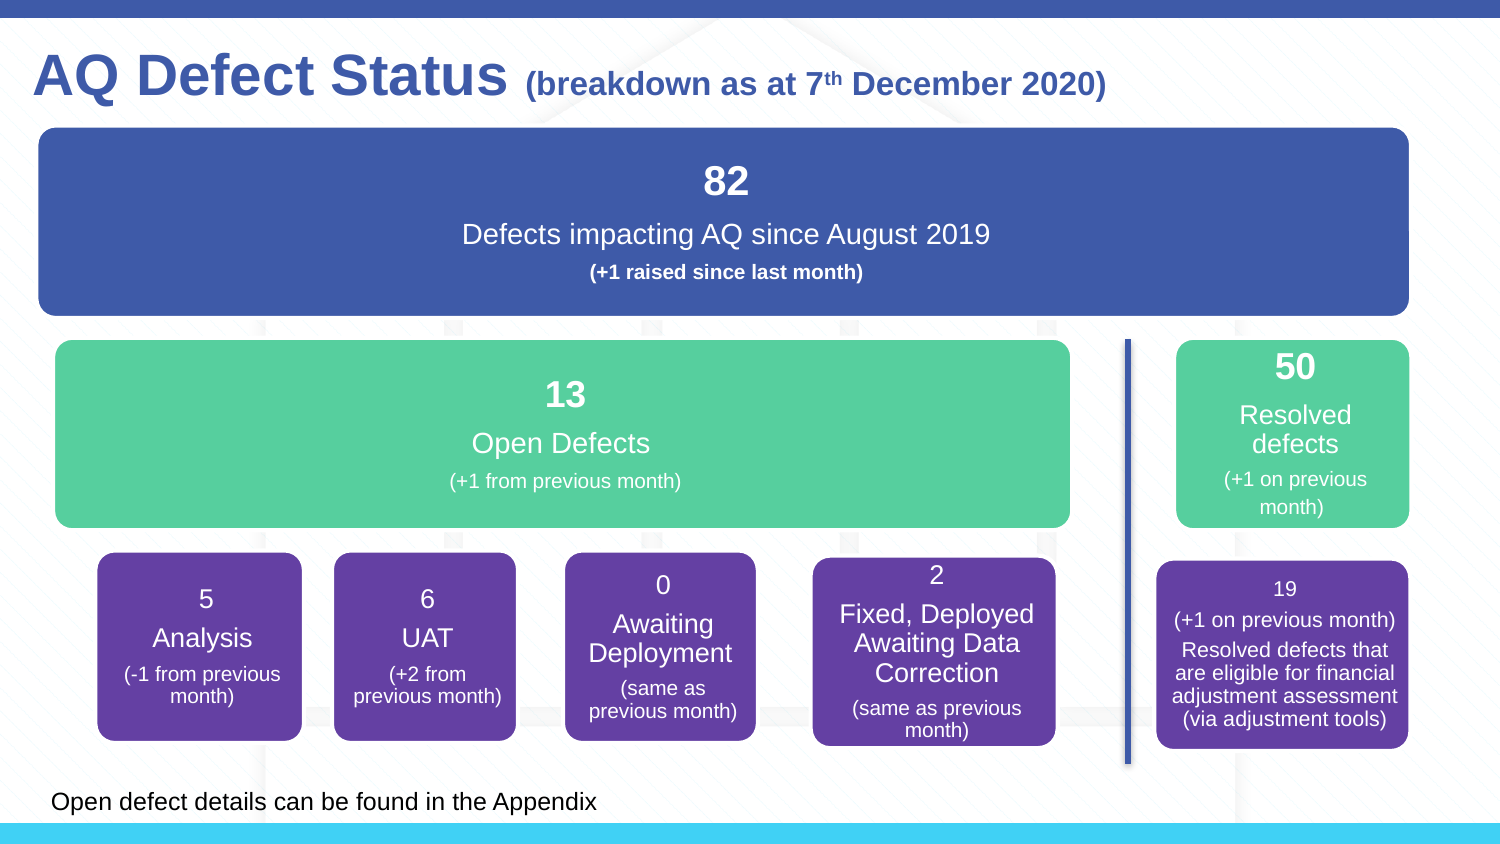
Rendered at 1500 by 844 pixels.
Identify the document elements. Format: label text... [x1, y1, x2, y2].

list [35, 124, 1412, 752]
picture [0, 0, 1500, 844]
title AQ Defect Status (breakdown as at 7th December 2020) [17, 20, 1425, 125]
text_box Open defect details can be found in the Appendix [36, 778, 840, 823]
